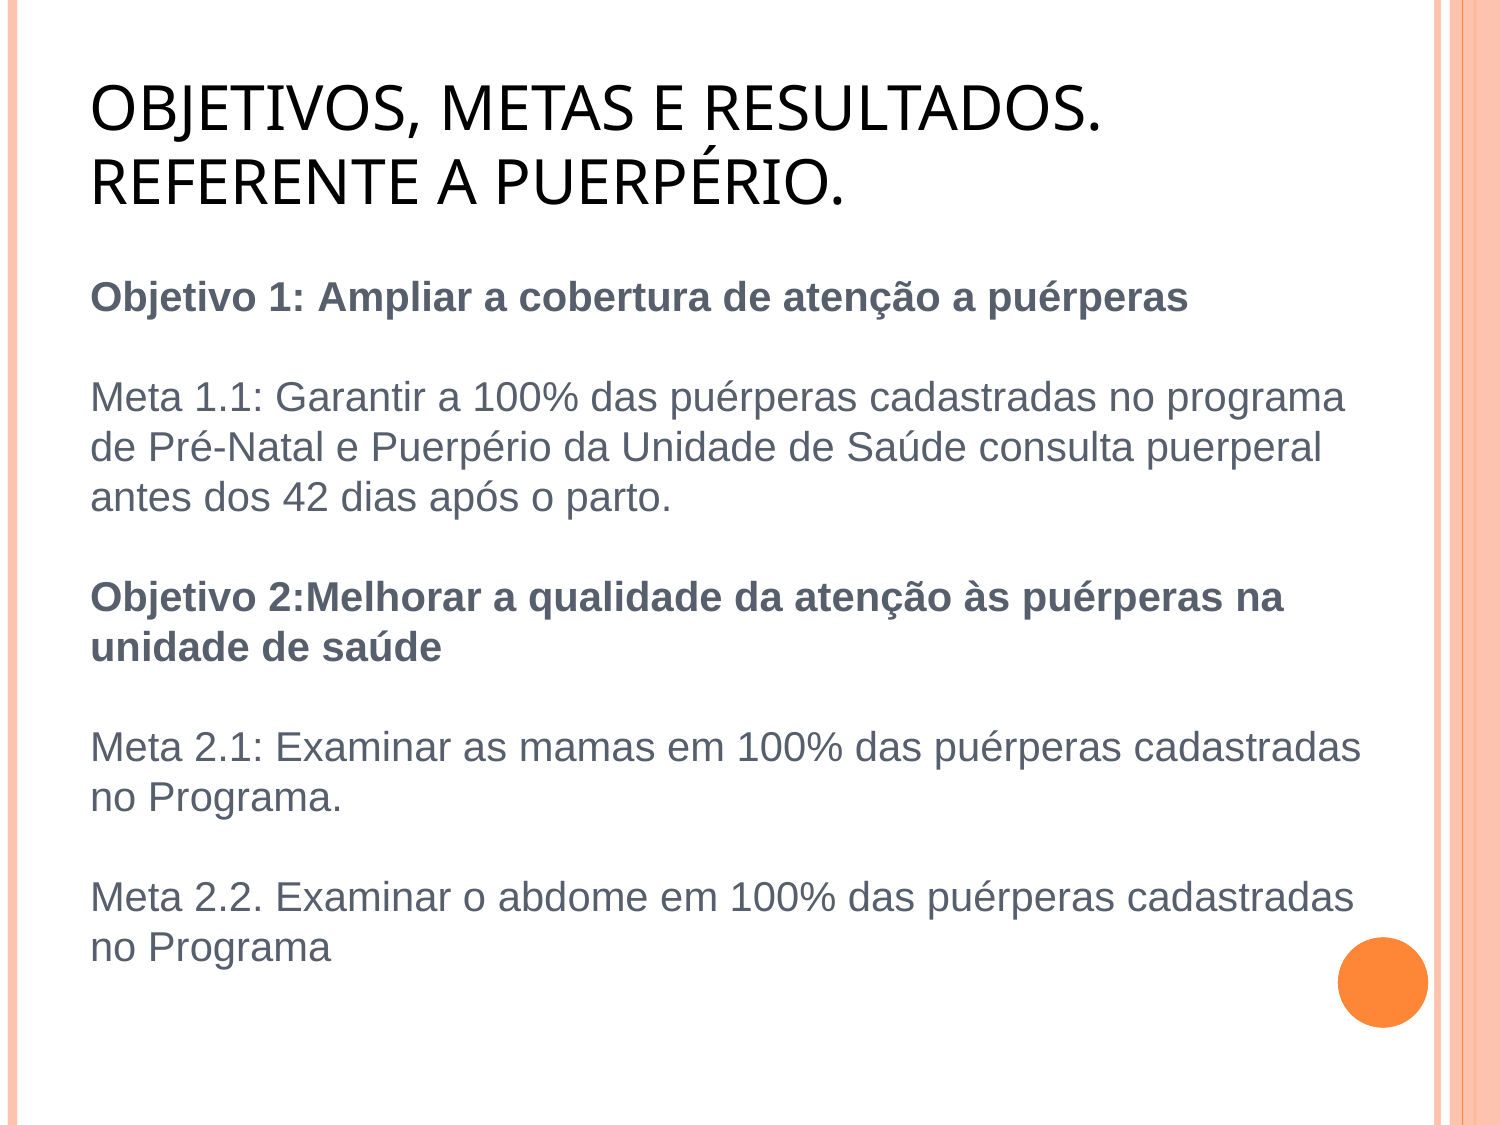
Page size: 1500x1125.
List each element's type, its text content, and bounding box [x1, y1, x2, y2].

title OBJETIVOS, METAS E RESULTADOS. REFERENTE A PUERPÉRIO. [75, 37, 1300, 225]
list Objetivo 1: Ampliar a cobertura de atenção a puérperas Meta 1.1: Garantir a 100% das puérperas cadastradas no programa de Pré-Natal e Puerpério da Unidade de Saúde consulta puerperal antes dos 42 dias após o parto. Objetivo 2:Melhorar a qualidade da atenção às puérperas na unidade de saúde Meta 2.1: Examinar as mamas em 100% das puérperas cadastradas no Programa. Meta 2.2. Examinar o abdome em 100% das puérperas cadastradas no Programa [75, 262, 1400, 1013]
